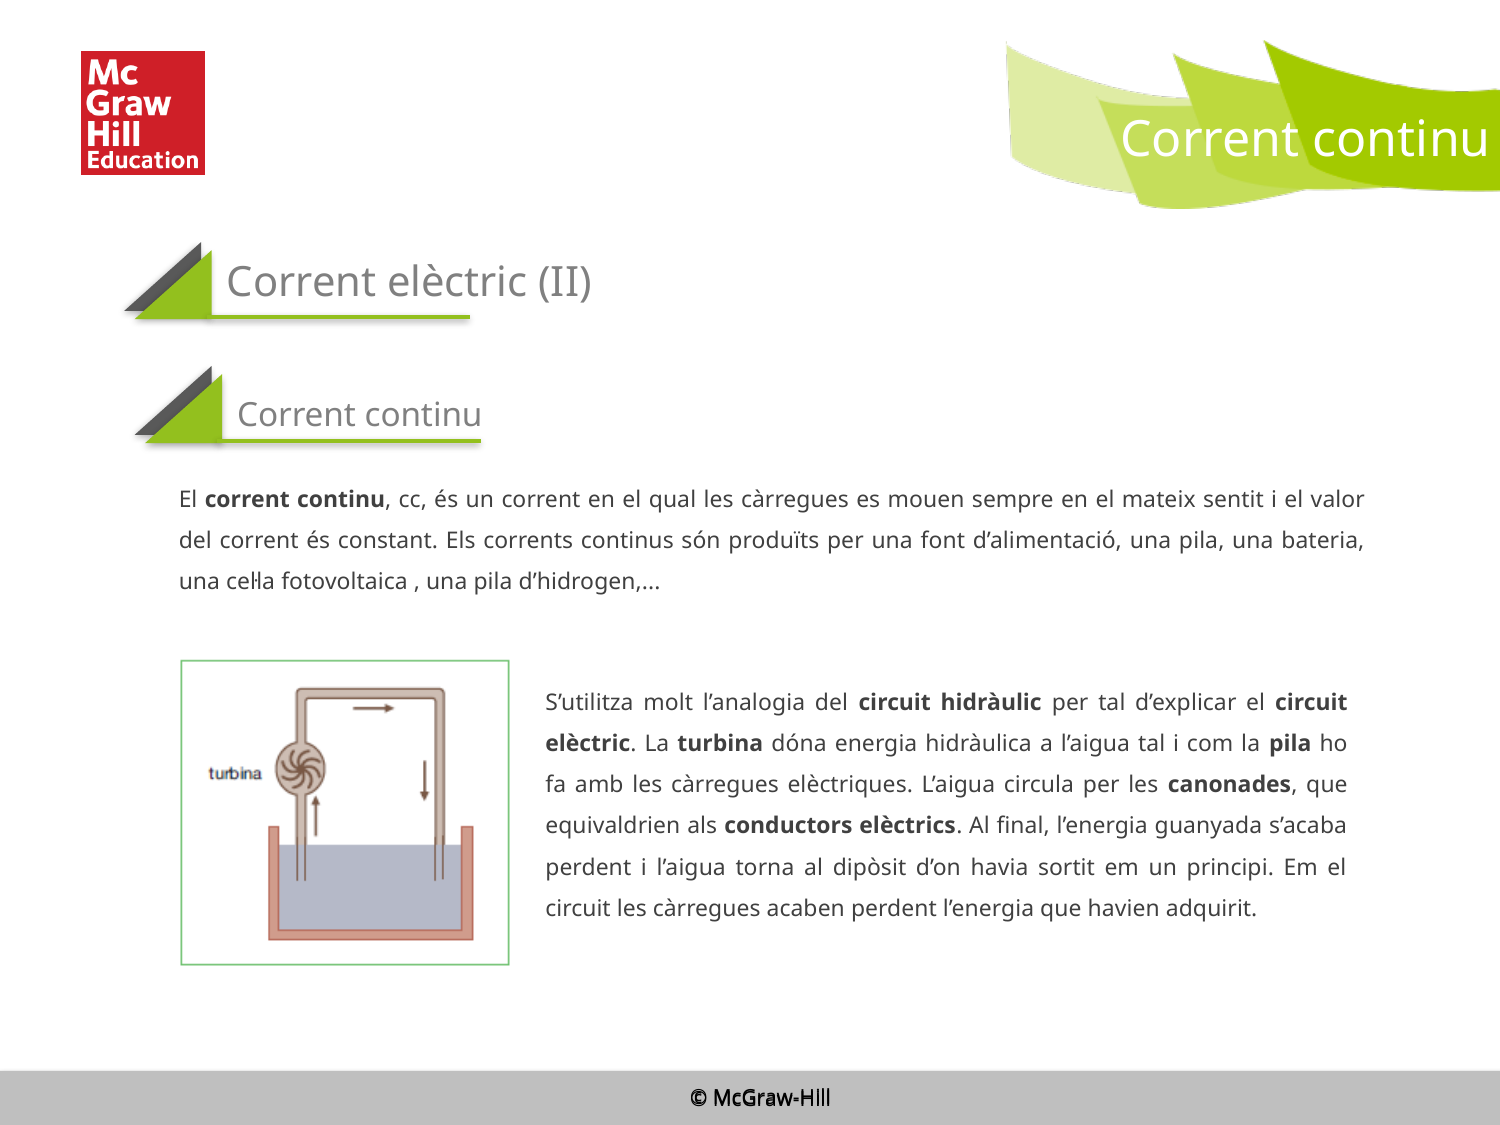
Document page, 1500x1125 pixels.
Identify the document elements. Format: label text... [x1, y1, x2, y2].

text_box Corrent elèctric (II) [211, 247, 676, 348]
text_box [123, 241, 471, 320]
text_box Corrent continu [222, 385, 615, 456]
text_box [134, 365, 481, 444]
text_box © McGraw-Hill [483, 1076, 1038, 1125]
picture [172, 654, 516, 973]
text_box El corrent continu, cc, és un corrent en el qual les càrregues es mouen sempre en el mateix sentit i el valor del corrent és constant. Els corrents continus són produïts per una font d’alimentació, una pila, una bateria, una cel·la fotovoltaica , una pila d’hidrogen,... [163, 463, 1382, 602]
picture [81, 51, 205, 175]
picture [847, 40, 1500, 209]
text_box S’utilitza molt l’analogia del circuit hidràulic per tal d’explicar el circuit elèctric. La turbina dóna energia hidràulica a l’aigua tal i com la pila ho fa amb les càrregues elèctriques. L’aigua circula per les canonades, que equivaldrien als conductors elèctrics. Al final, l’energia guanyada s’acaba perdent i l’aigua torna al dipòsit d’on havia sortit em un principi. Em el circuit les càrregues acaben perdent l’energia que havien adquirit. [530, 666, 1363, 929]
